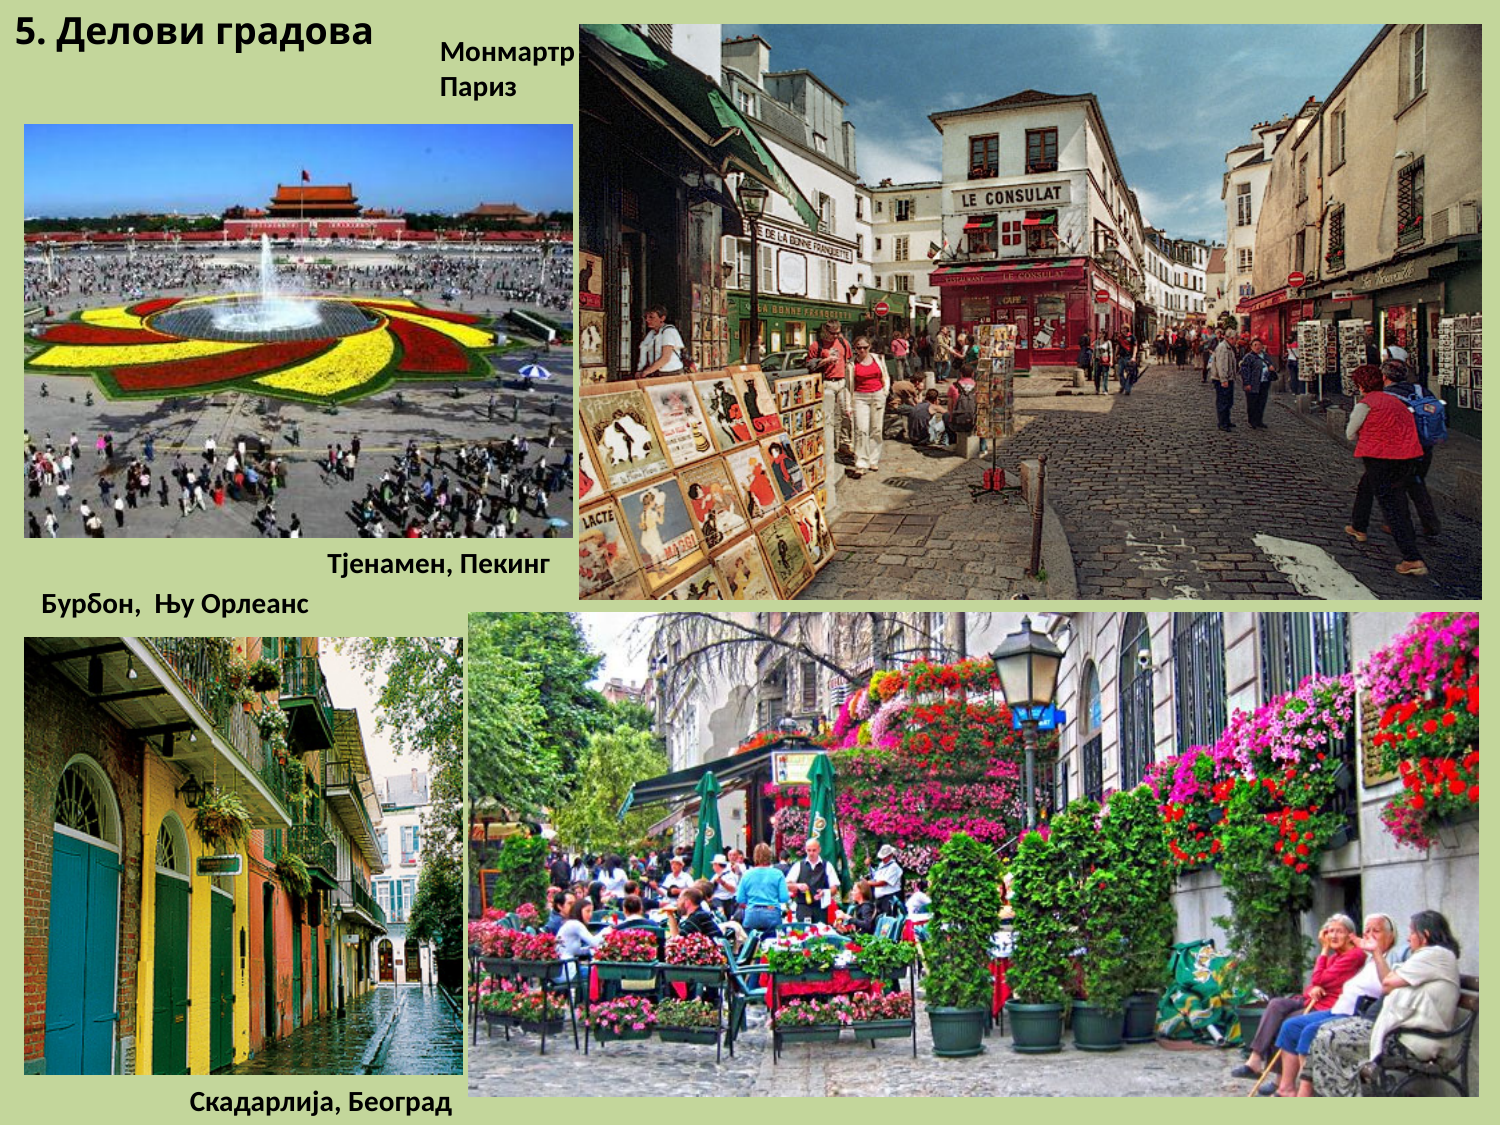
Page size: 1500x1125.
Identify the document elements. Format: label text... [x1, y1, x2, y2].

text_box Скадарлија, Београд [174, 1083, 500, 1125]
picture [24, 124, 574, 538]
text_box Монмартр Париз [425, 24, 578, 110]
text_box Бурбон, Њу Орлеанс [26, 576, 432, 627]
picture [467, 612, 1479, 1098]
picture [24, 637, 463, 1076]
picture [579, 24, 1482, 601]
text_box 5. Делови градова [0, 0, 425, 60]
text_box Тјенамен, Пекинг [312, 546, 574, 588]
